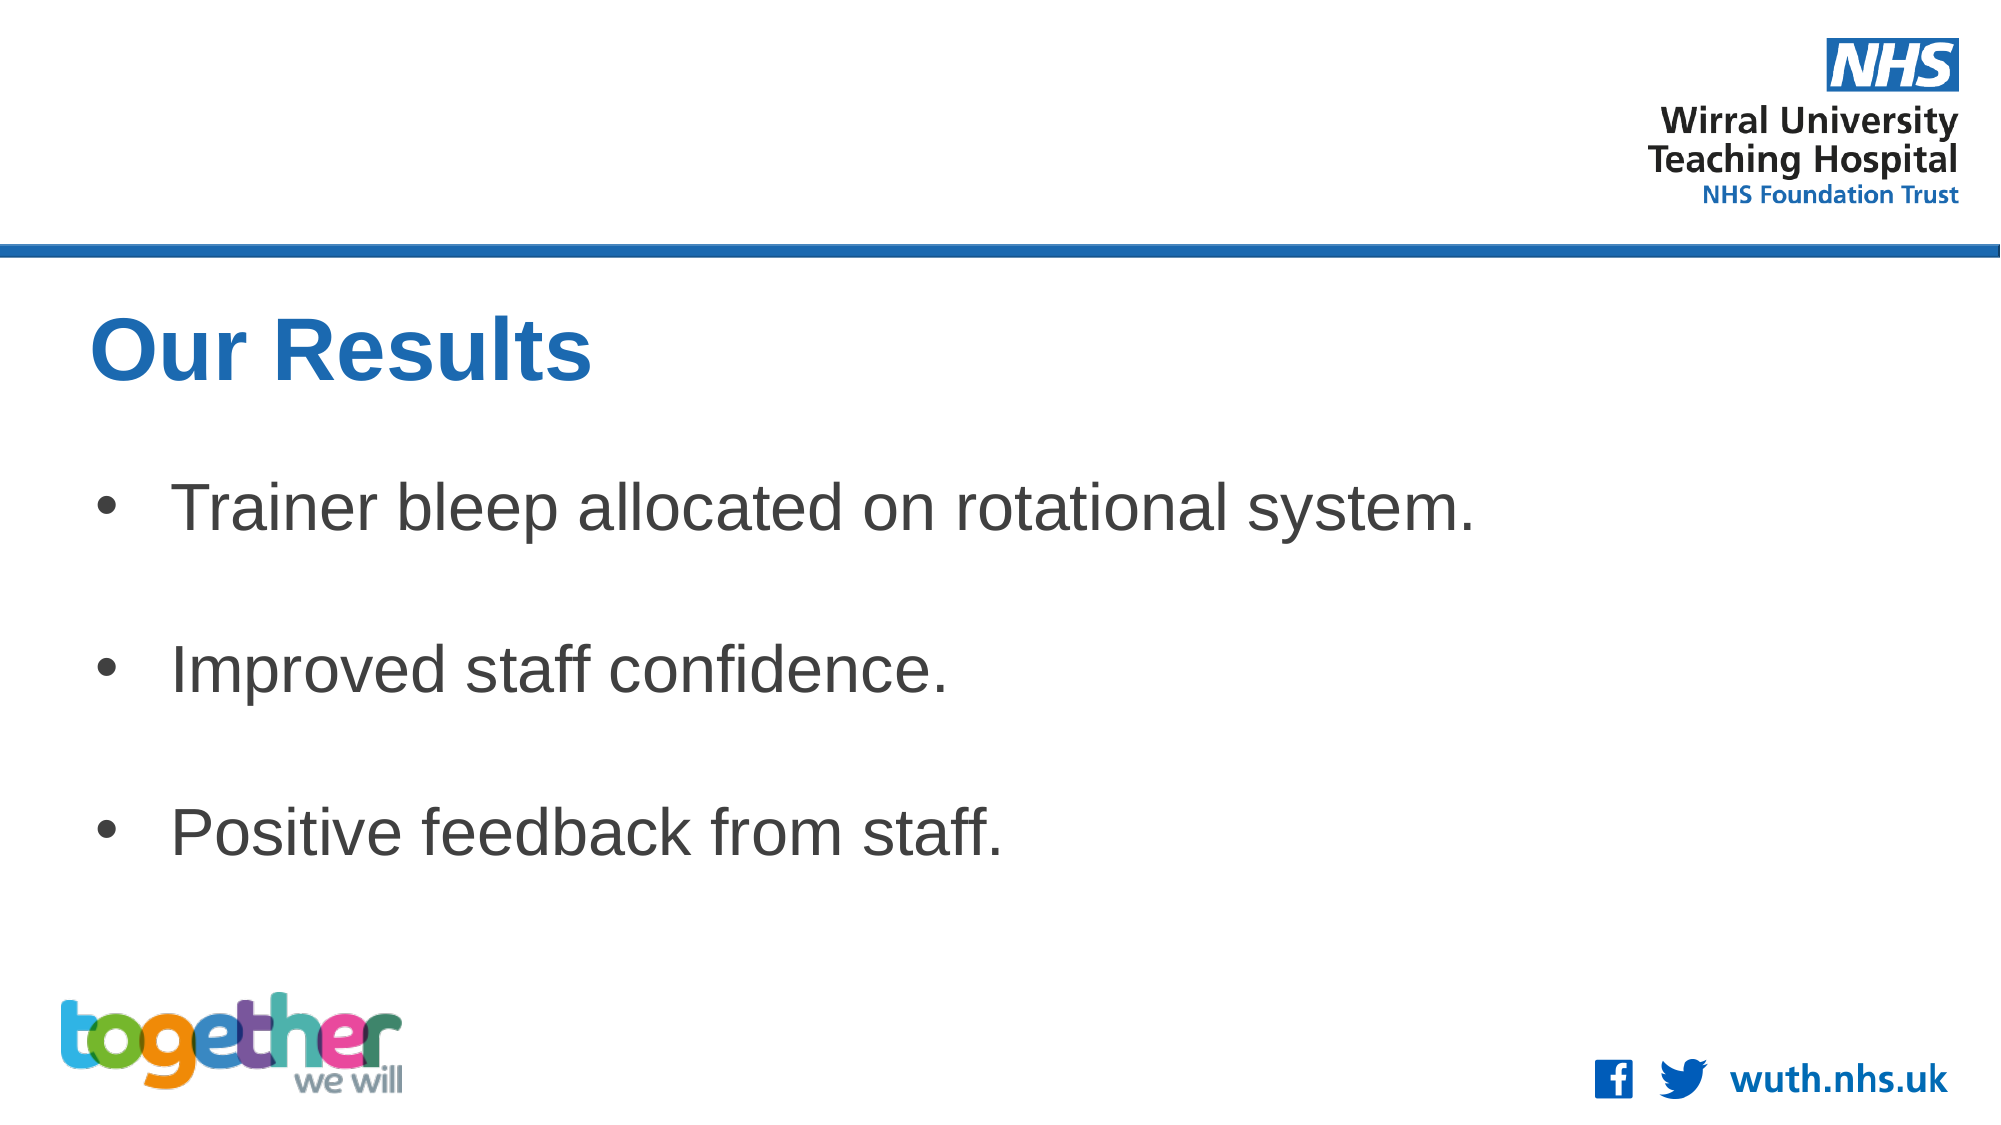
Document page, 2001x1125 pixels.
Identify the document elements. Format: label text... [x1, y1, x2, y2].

text_box Trainer bleep allocated on rotational system. Improved staff confidence. Positive feedback from staff. [75, 454, 1597, 879]
picture [1636, 25, 1970, 219]
picture [1591, 1059, 1965, 1099]
picture [61, 984, 402, 1103]
text_box Our Results [75, 283, 1411, 406]
